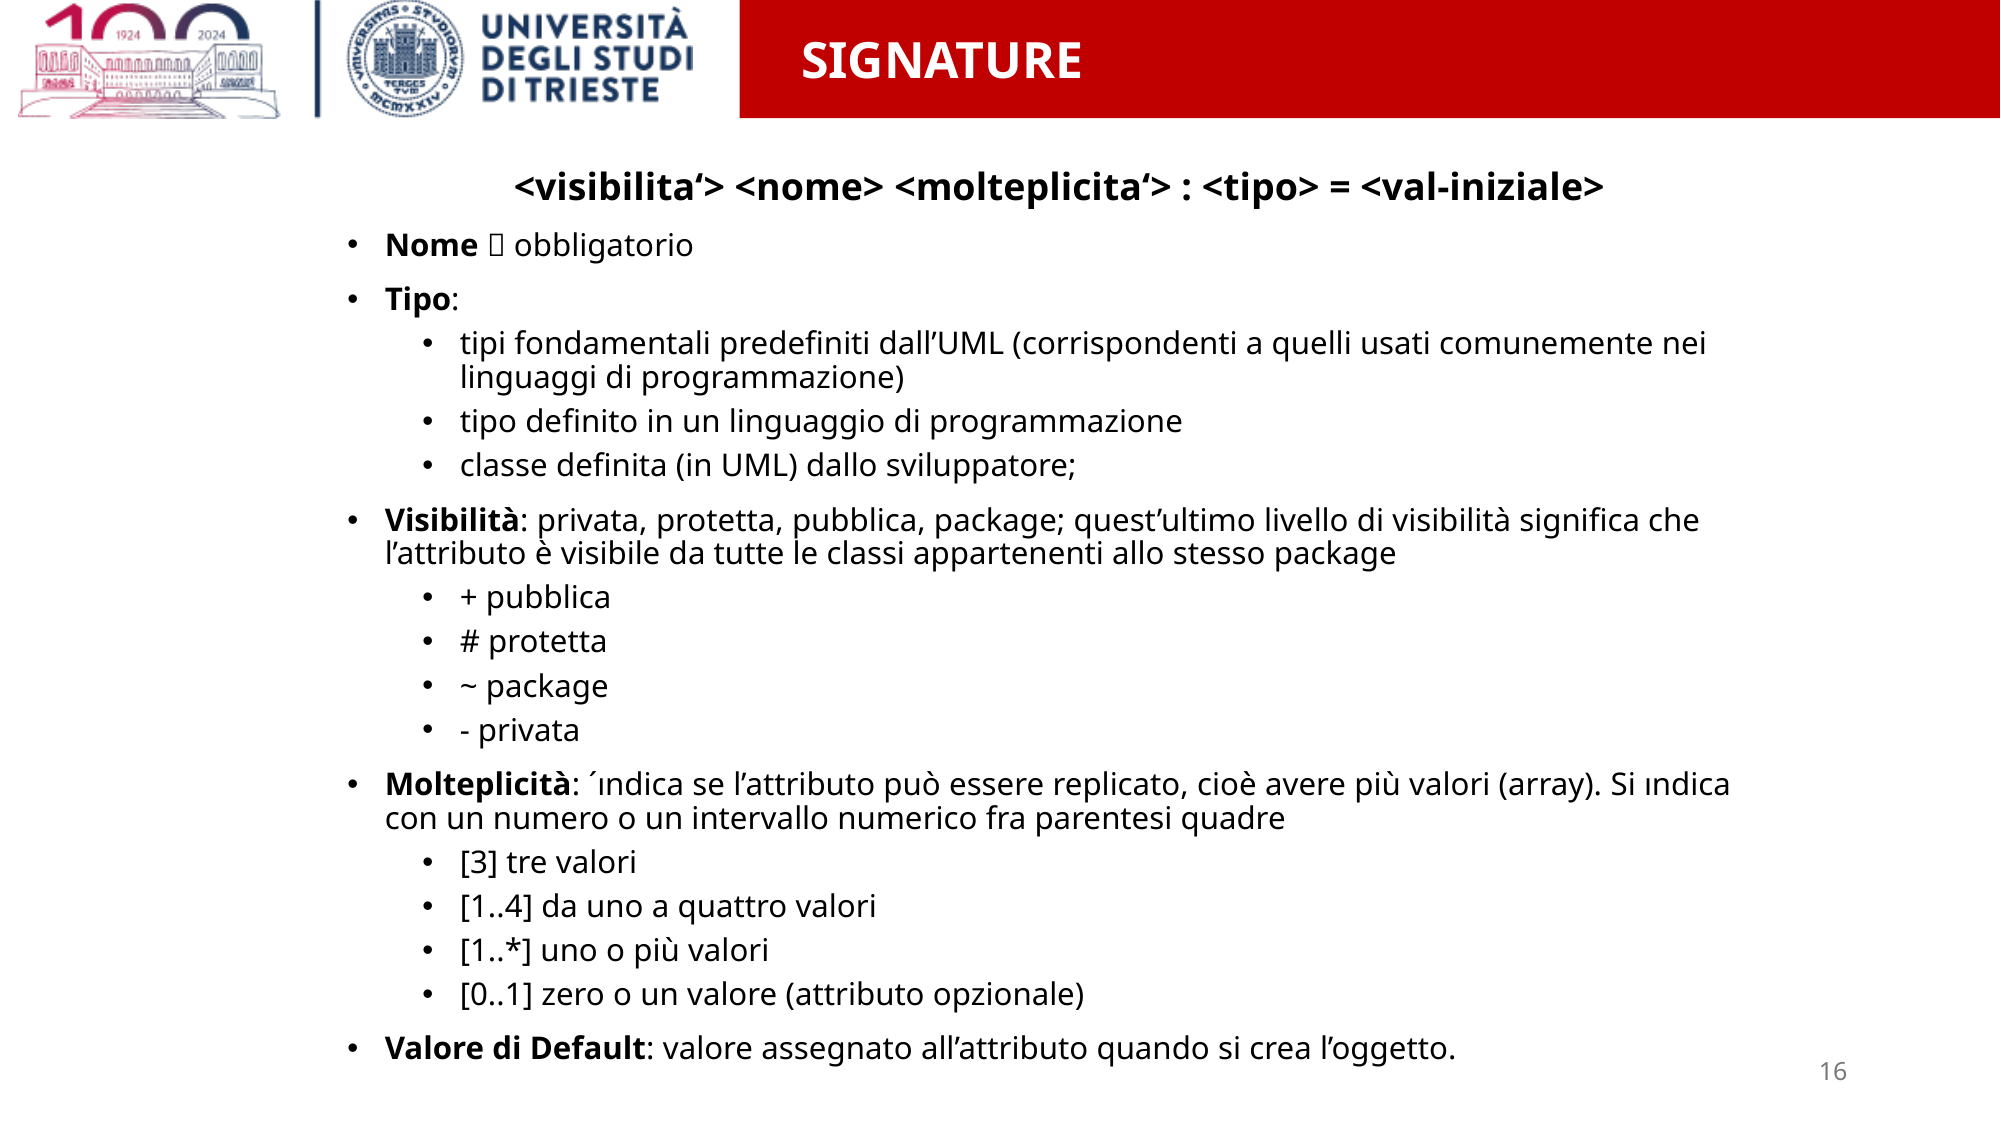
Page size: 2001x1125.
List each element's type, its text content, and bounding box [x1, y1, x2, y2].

text_box [738, 0, 2000, 120]
list <visibilita‘> <nome> <molteplicita‘> : <tipo> = <val-iniziale> Nome  obbligatorio Tipo: tipi fondamentali predefiniti dall’UML (corrispondenti a quelli usati comunemente nei linguaggi di programmazione) tipo definito in un linguaggio di programmazione classe definita (in UML) dallo sviluppatore; Visibilità: privata, protetta, pubblica, package; quest’ultimo livello di visibilità significa che l’attributo è visibile da tutte le classi appartenenti allo stesso package + pubblica # protetta ~ package - privata Molteplicità: ´ındica se l’attributo può essere replicato, cioè avere più valori (array). Si ındica con un numero o un intervallo numerico fra parentesi quadre [3] tre valori [1..4] da uno a quattro valori [1..*] uno o più valori [0..1] zero o un valore (attributo opzionale) Valore di Default: valore assegnato all’attributo quando si crea l’oggetto. [332, 160, 1788, 1125]
picture [17, 0, 694, 119]
slide_number 16 [1412, 1042, 1863, 1103]
text_box SIGNATURE [786, 21, 1842, 96]
